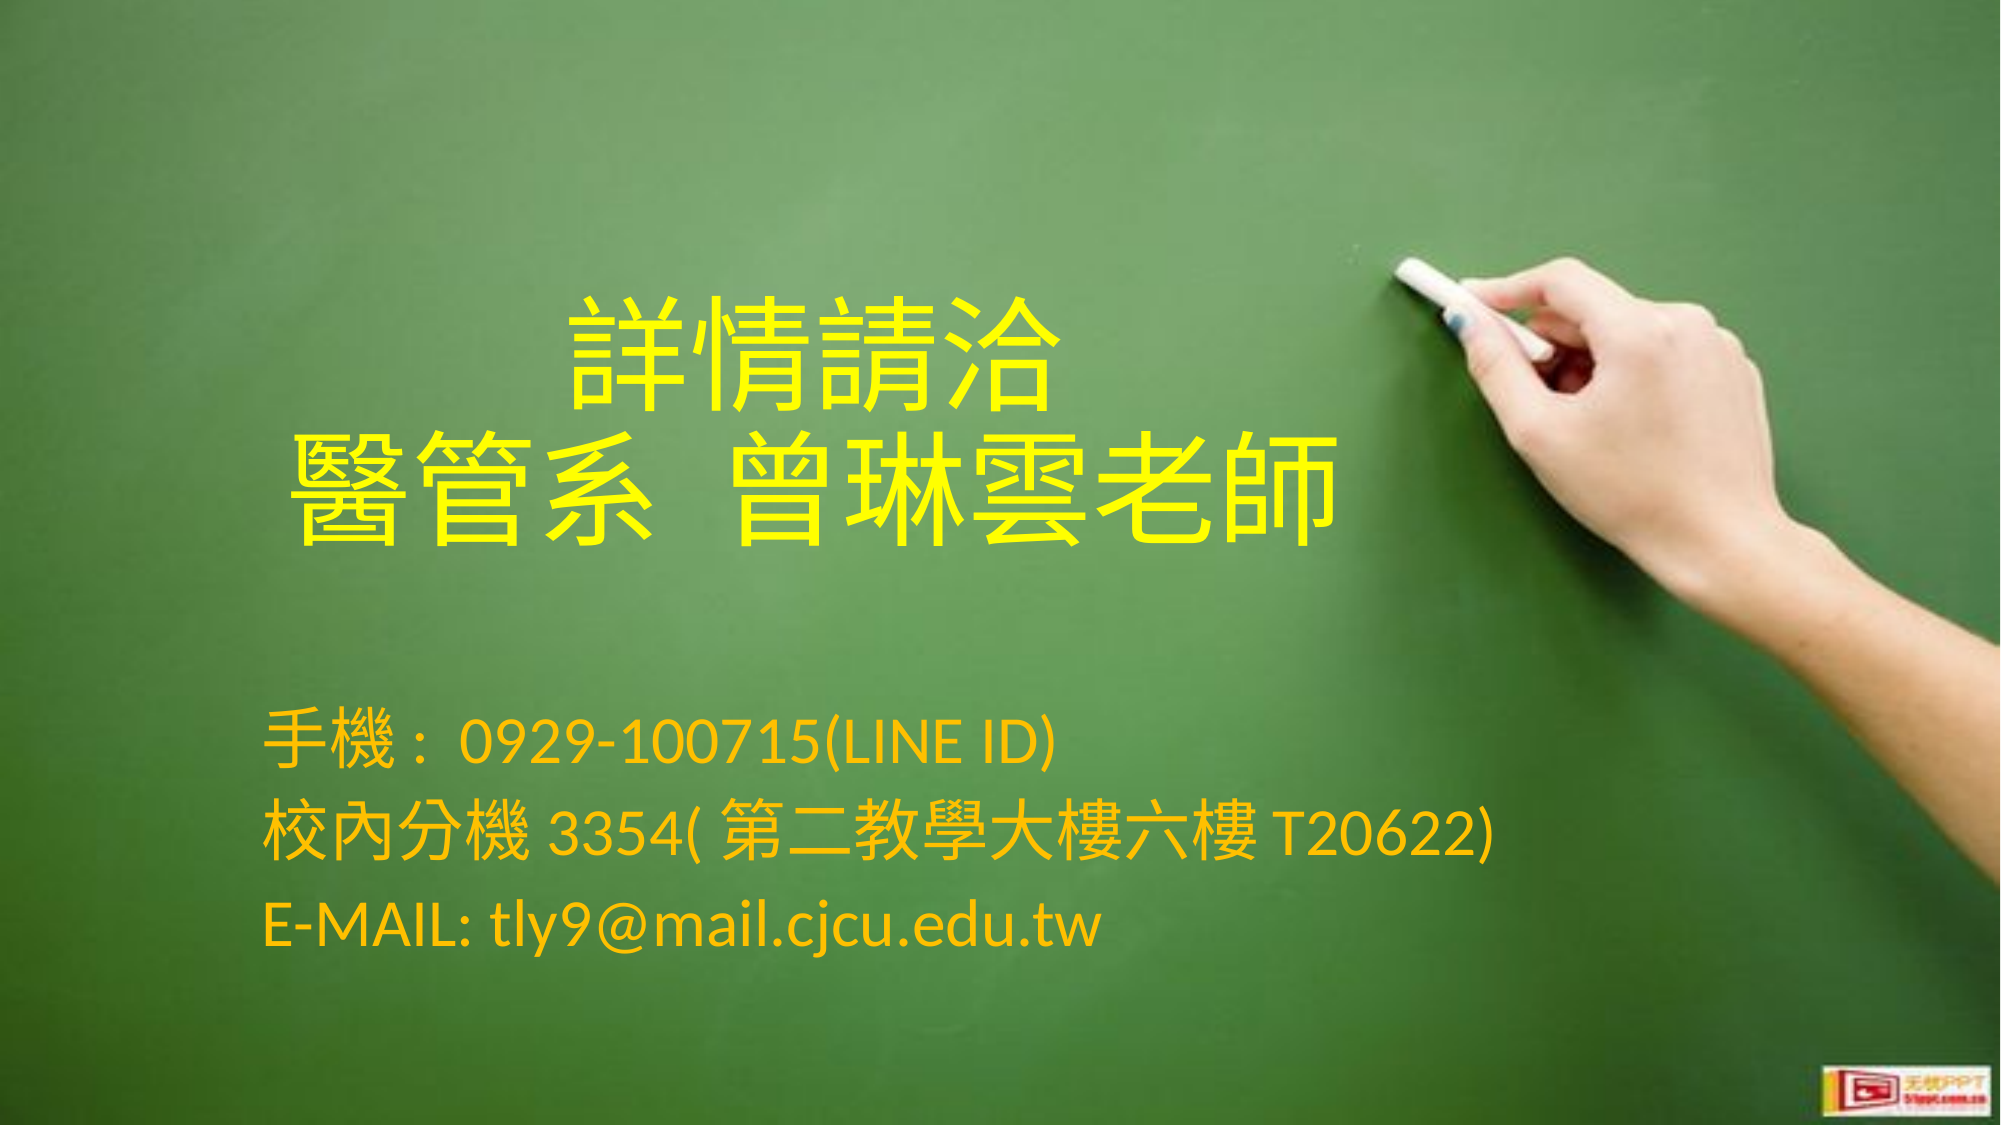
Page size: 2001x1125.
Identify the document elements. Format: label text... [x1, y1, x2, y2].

title 詳情請洽 醫管系 曾琳雲老師 [64, 179, 1565, 572]
picture [0, 0, 2001, 1125]
subtitle 手機: 0929-100715(LINE ID) 校內分機3354(第二教學大樓六樓T20622) E-MAIL: tly9@mail.cjcu.edu.tw [246, 698, 1747, 970]
